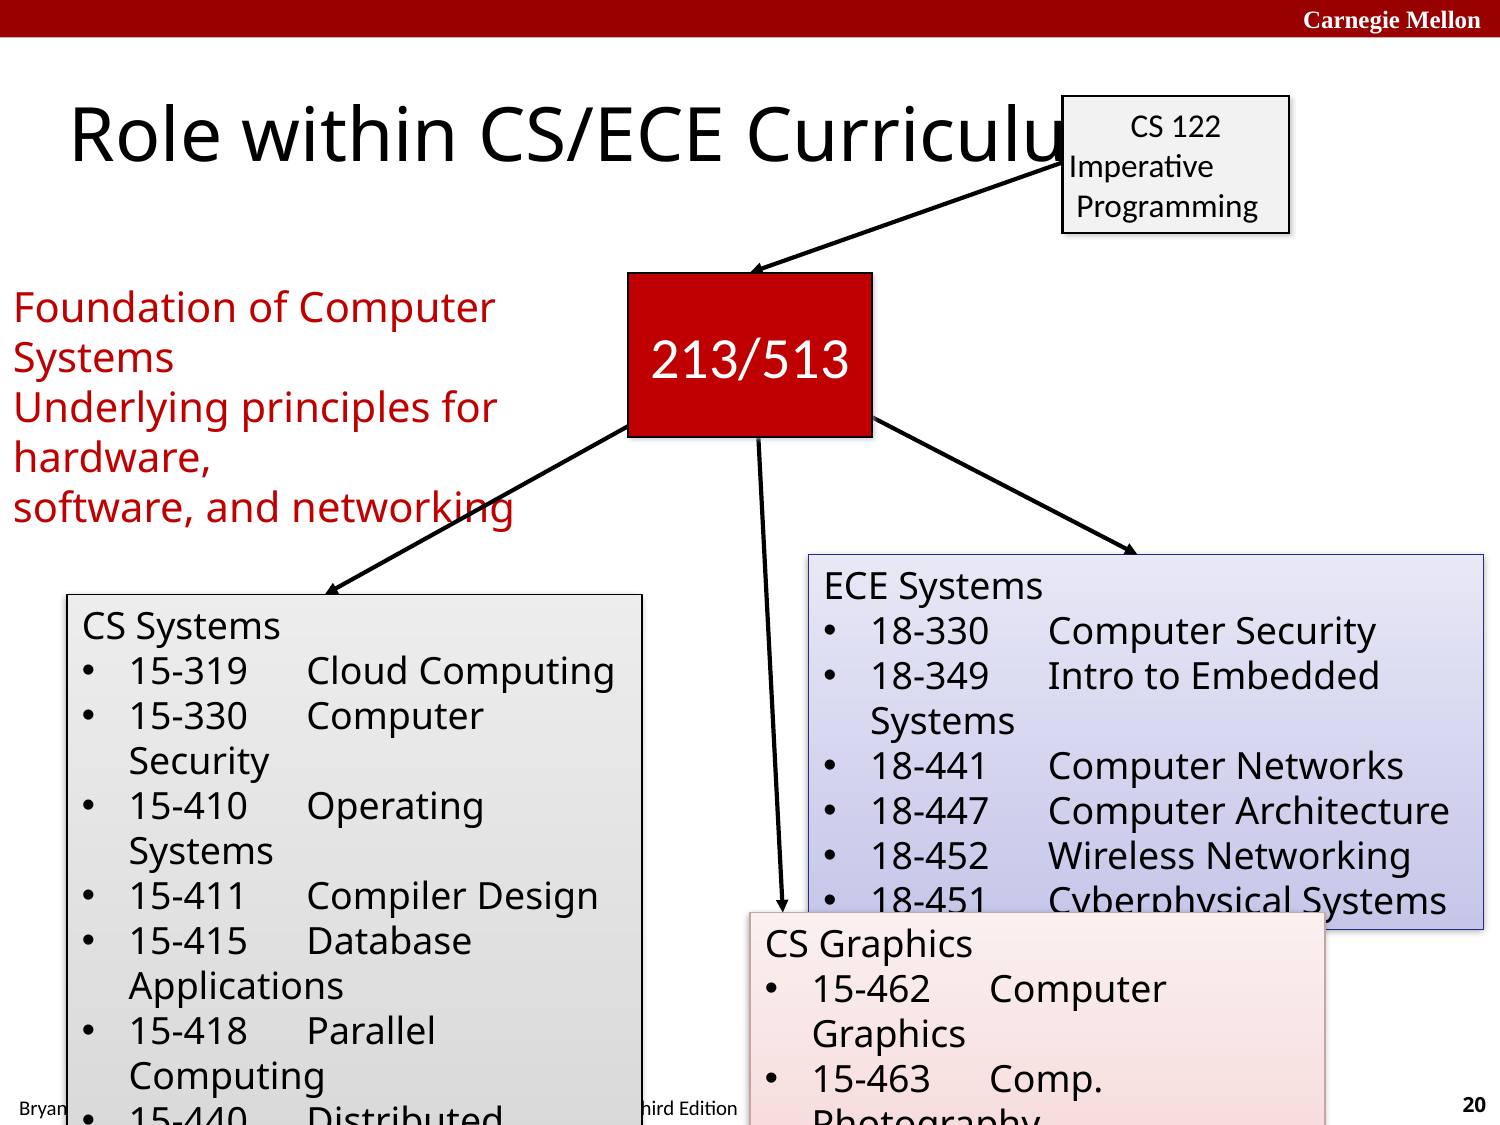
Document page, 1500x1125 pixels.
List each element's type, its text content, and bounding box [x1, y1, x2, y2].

title Role within CS/ECE Curriculum [62, 41, 1438, 222]
text_box [877, 419, 1138, 555]
text_box CS Systems 15-319 Cloud Computing 15-330 Computer Security 15-410 Operating Systems 15-411 Compiler Design 15-415 Database Applications 15-418 Parallel Computing 15-440 Distributed Systems 15-441 Computer Networks 15-445 Database Systems [66, 594, 643, 1125]
text_box Foundation of Computer Systems Underlying principles for hardware, software, and networking [6, 274, 628, 438]
text_box [324, 426, 628, 595]
text_box [758, 443, 789, 913]
text_box ECE Systems 18-330 Computer Security 18-349 Intro to Embedded Systems 18-441 Computer Networks 18-447 Computer Architecture 18-452 Wireless Networking 18-451 Cyberphysical Systems [808, 554, 1484, 930]
text_box CS Graphics 15-462 Computer Graphics 15-463 Comp. Photography [749, 912, 1326, 1125]
text_box CS 122 Imperative Programming [1062, 95, 1290, 234]
text_box [750, 162, 1063, 272]
text_box 213/513 [628, 272, 872, 438]
